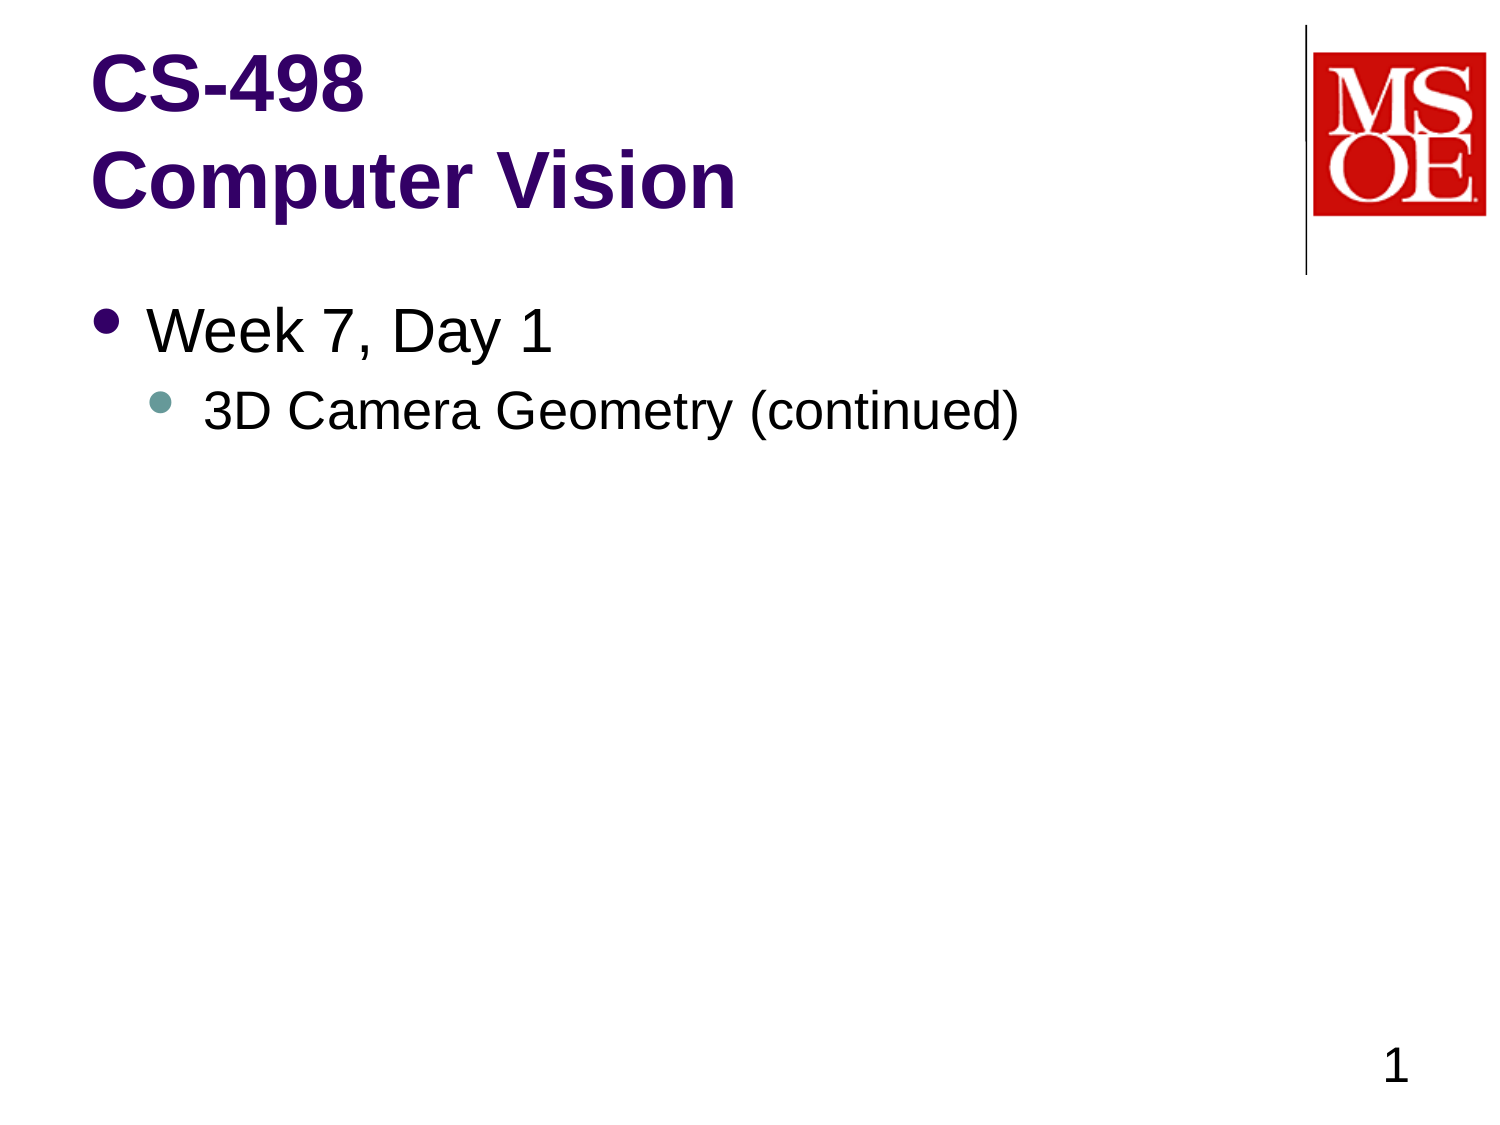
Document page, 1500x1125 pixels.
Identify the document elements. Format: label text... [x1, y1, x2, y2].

slide_number 1 [1074, 1024, 1426, 1101]
list Week 7, Day 1 3D Camera Geometry (continued) [75, 282, 1425, 1006]
title CS-498 Computer Vision [75, 20, 1313, 233]
picture [1313, 37, 1488, 232]
